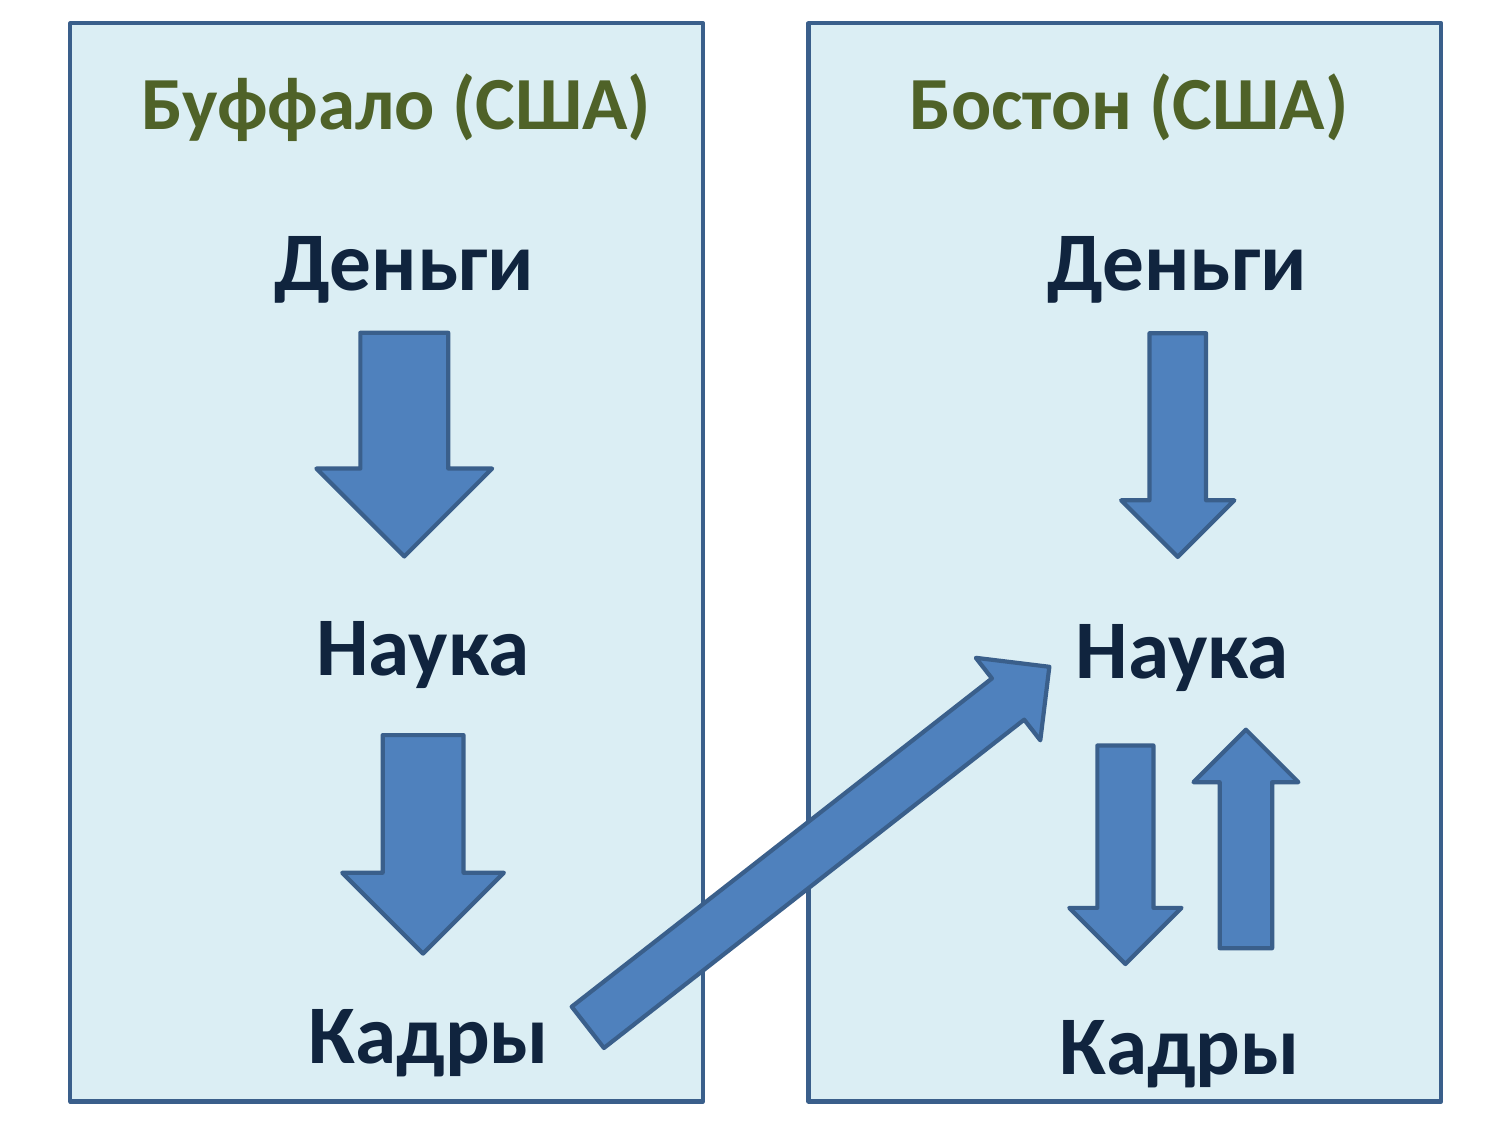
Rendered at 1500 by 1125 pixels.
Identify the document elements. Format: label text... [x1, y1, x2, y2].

text_box [68, 21, 705, 1104]
text_box Деньги [259, 199, 550, 314]
text_box Деньги [1032, 199, 1322, 314]
text_box Бостон (США) [895, 46, 1365, 152]
text_box Кадры [242, 972, 617, 1088]
text_box [340, 733, 506, 956]
text_box [314, 330, 495, 559]
text_box [806, 21, 1443, 1104]
text_box [974, 655, 982, 670]
text_box Буффало (США) [126, 46, 667, 152]
text_box Наука [982, 588, 1383, 703]
text_box [1191, 727, 1301, 951]
text_box [1067, 743, 1184, 967]
text_box [1119, 331, 1237, 560]
text_box Наука [222, 584, 623, 700]
text_box [569, 683, 1048, 1051]
text_box Кадры [992, 984, 1367, 1100]
